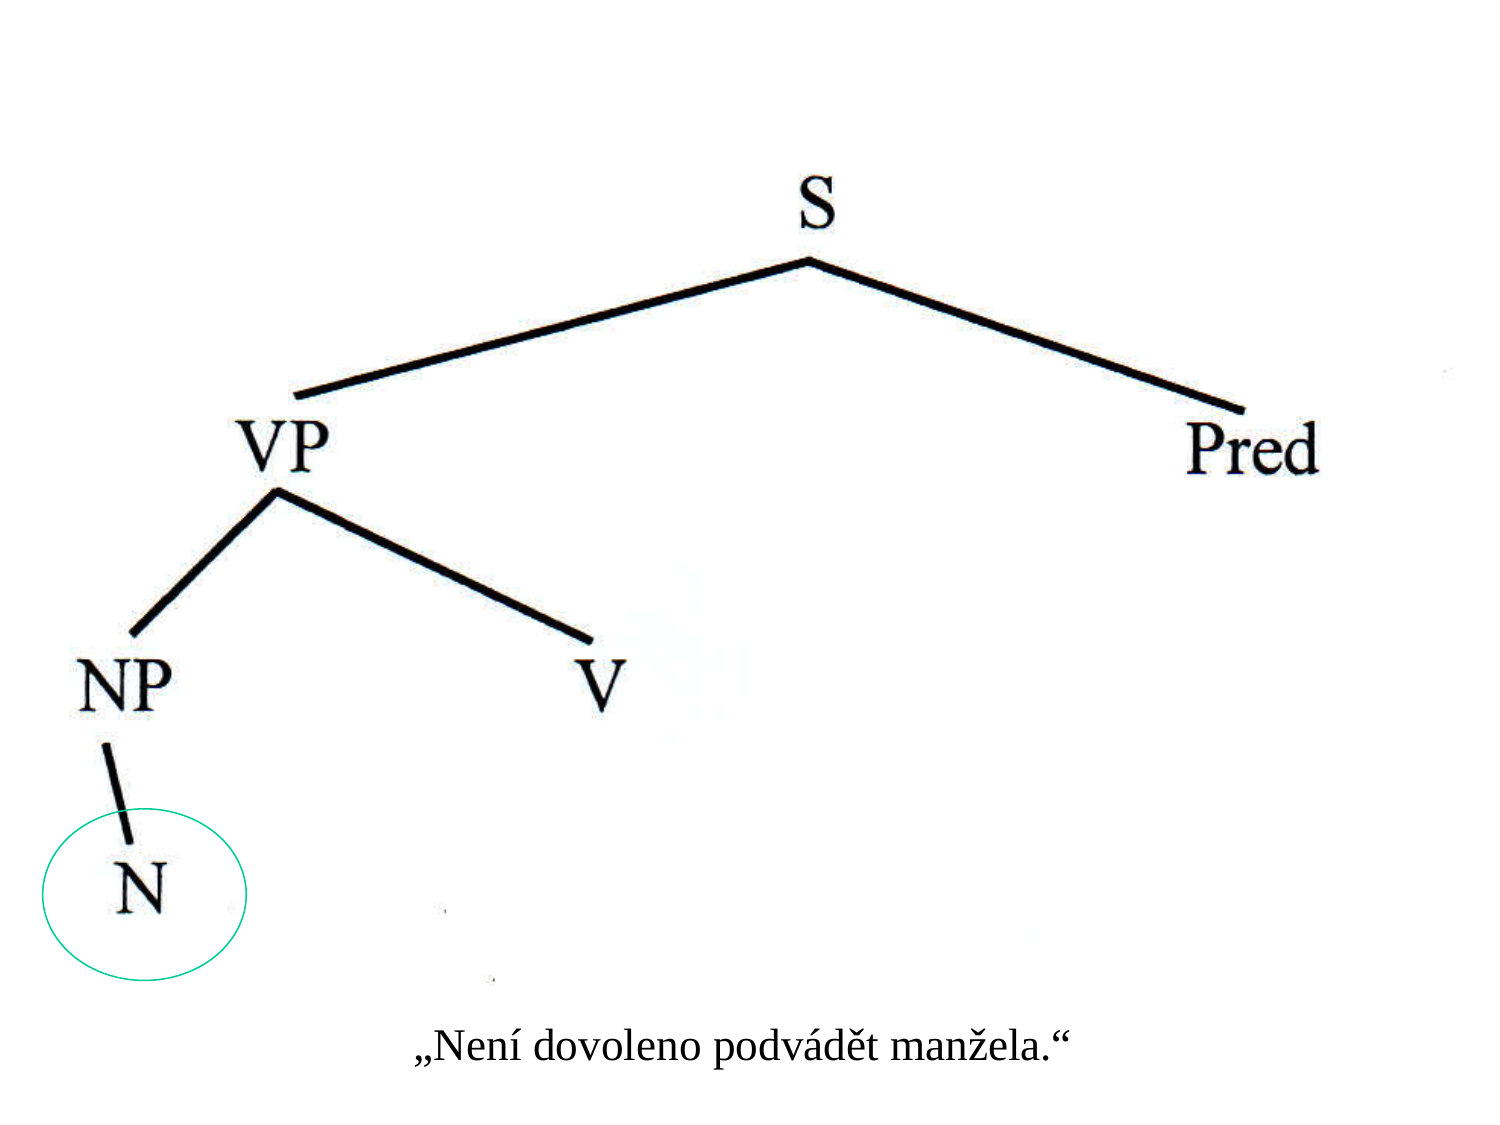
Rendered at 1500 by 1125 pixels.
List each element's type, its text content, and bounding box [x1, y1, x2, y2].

text_box „Není dovoleno podvádět manžela.“ [399, 1012, 1088, 1078]
picture [0, 0, 1500, 986]
